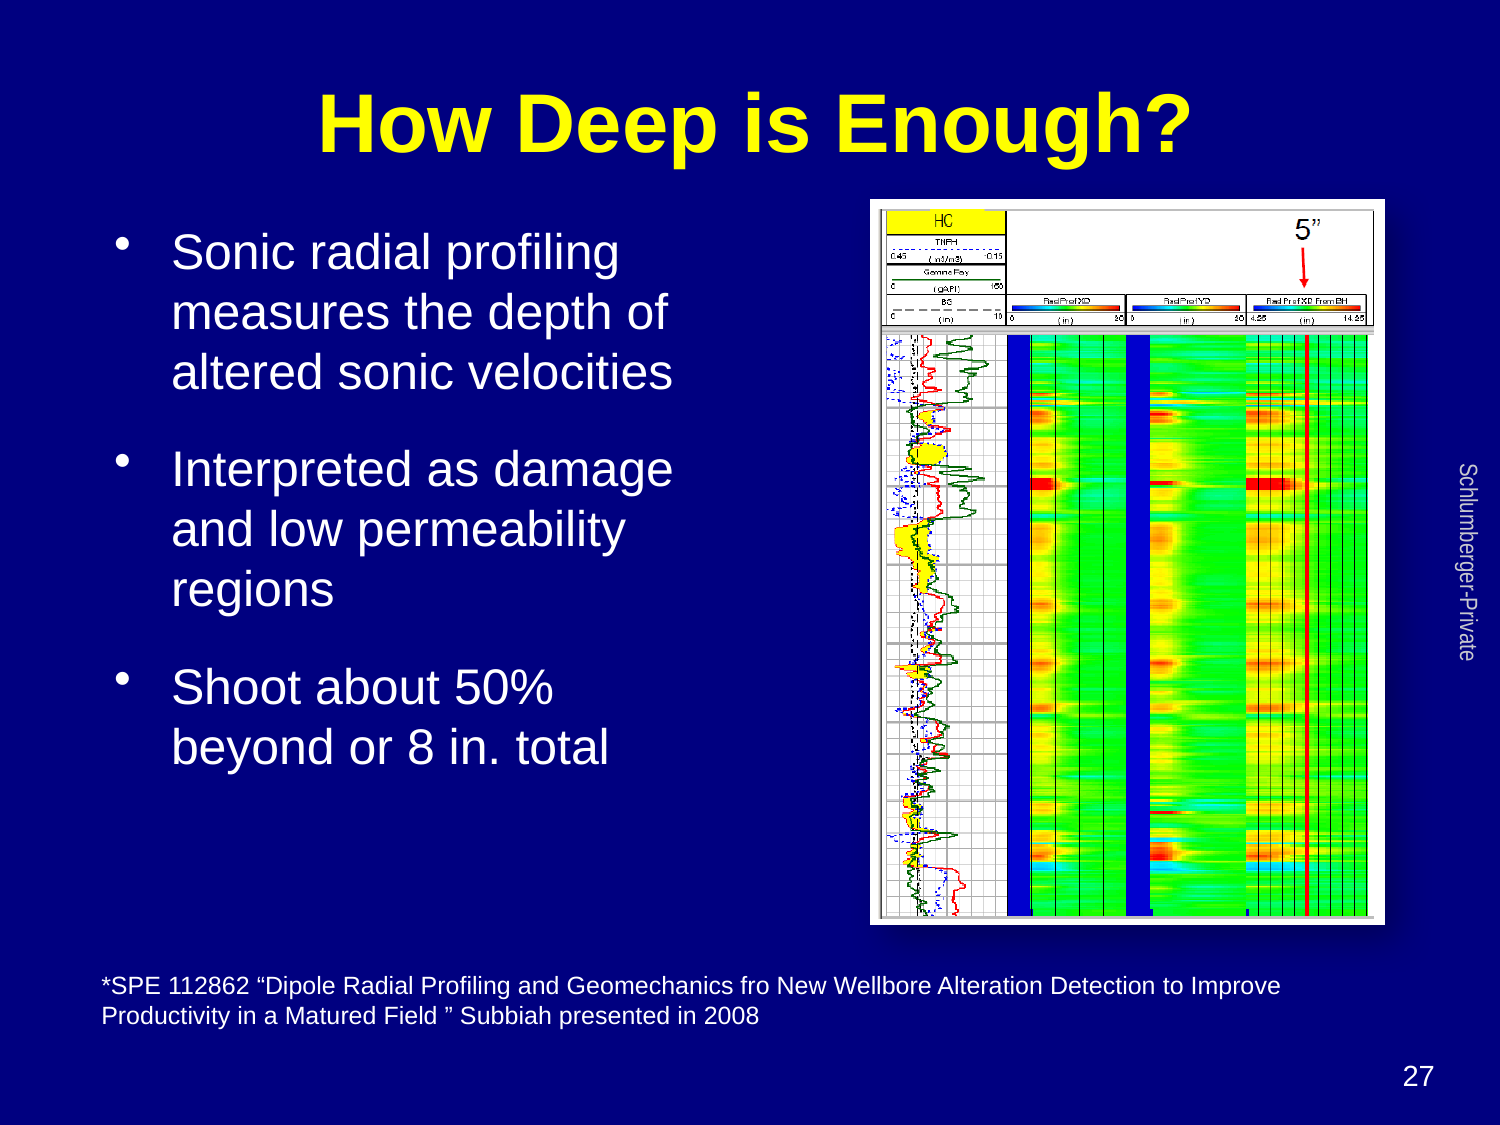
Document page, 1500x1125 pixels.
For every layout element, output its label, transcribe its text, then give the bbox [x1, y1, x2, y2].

title How Deep is Enough? [24, 24, 1488, 213]
text_box *SPE 112862 “Dipole Radial Profiling and Geomechanics fro New Wellbore Alteration Detection to Improve Productivity in a Matured Field ” Subbiah presented in 2008 [86, 962, 1300, 1038]
text_box Sonic radial profiling measures the depth of altered sonic velocities Interpreted as damage and low permeability regions Shoot about 50% beyond or 8 in. total [99, 212, 725, 850]
slide_number 27 [1137, 1049, 1451, 1125]
picture [869, 199, 1385, 926]
